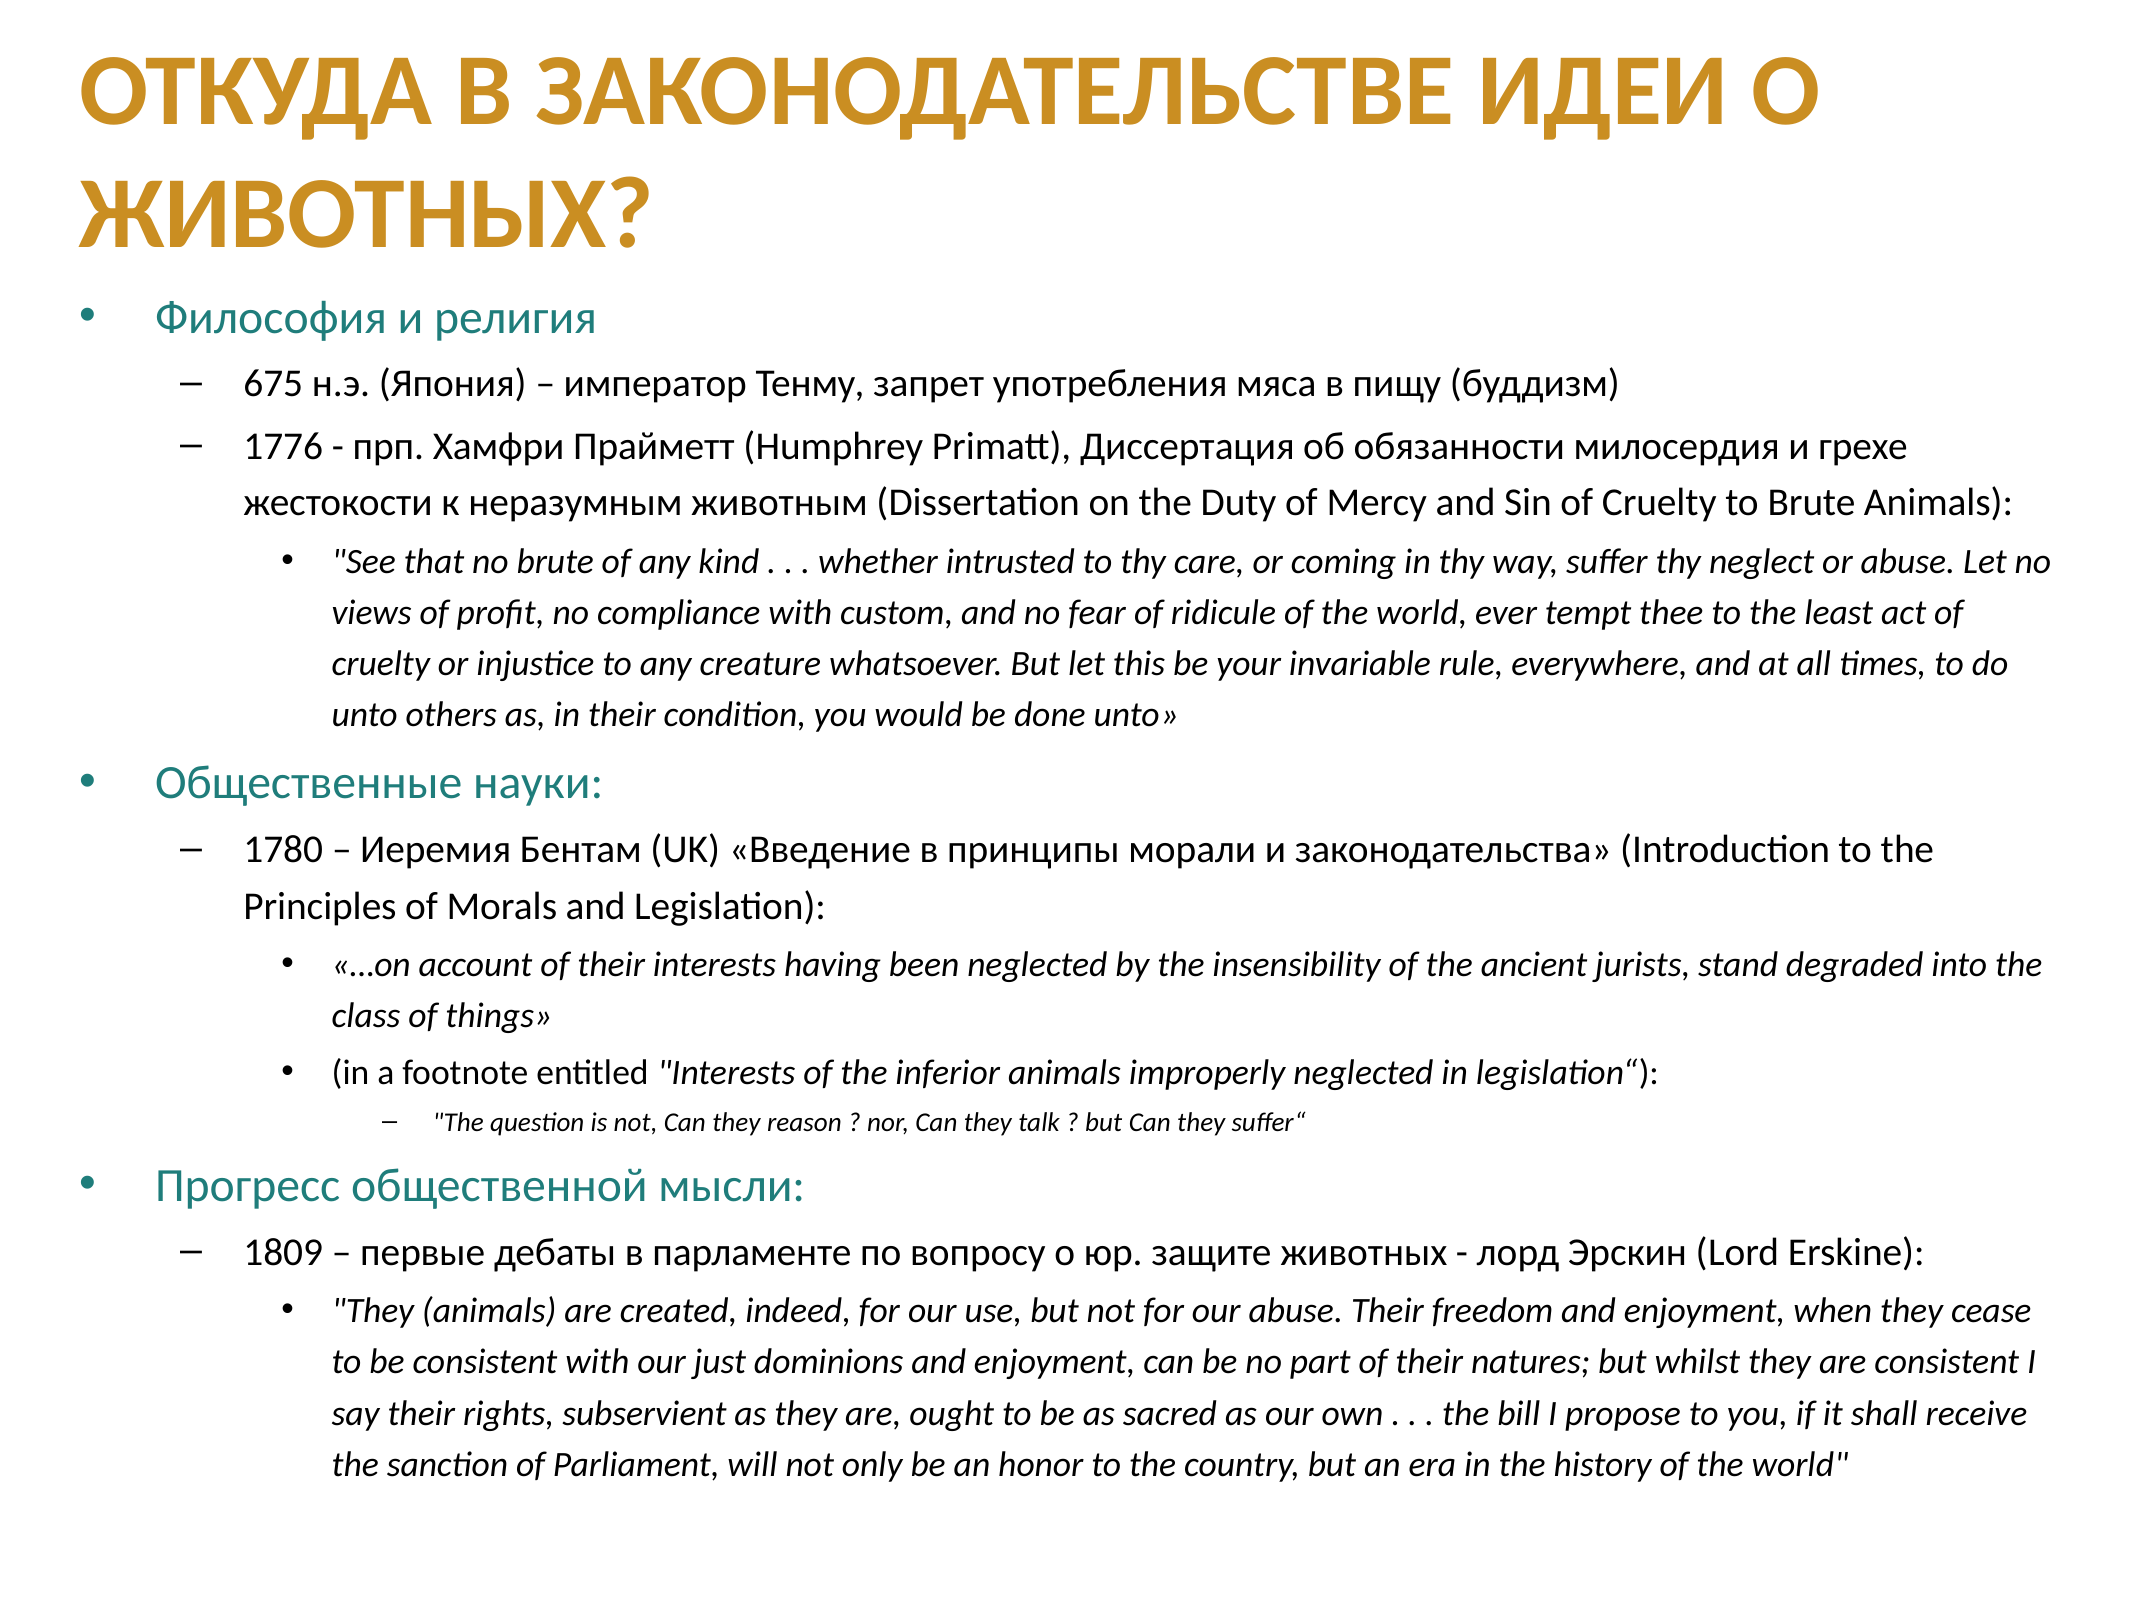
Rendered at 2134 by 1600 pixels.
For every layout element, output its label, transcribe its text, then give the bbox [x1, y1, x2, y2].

list Философия и религия 675 н.э. (Япония) – император Тенму, запрет употребления мяса в пищу (буддизм) 1776 - прп. Хамфри Прайметт (Humphrey Primatt), Диссертация об обязанности милосердия и грехе жестокости к неразумным животным (Dissertation on the Duty of Mercy and Sin of Cruelty to Brute Animals): "See that no brute of any kind . . . whether intrusted to thy care, or coming in thy way, suffer thy neglect or abuse. Let no views of profit, no compliance with custom, and no fear of ridicule of the world, ever tempt thee to the least act of cruelty or injustice to any creature whatsoever. But let this be your invariable rule, everywhere, and at all times, to do unto others as, in their condition, you would be done unto» Общественные науки: 1780 – Иеремия Бентам (UK) «Введение в принципы морали и законодательства» (Introduction to the Principles of Morals and Legislation): «…on account of their interests having been neglected by the insensibility of the ancient jurists, stand degraded into the class of things» (in a footnote entitled "Interests of the inferior animals improperly neglected in legislation“): "The question is not, Can they reason ? nor, Can they talk ? but Can they suffer“ Прогресс общественной мысли: 1809 – первые дебаты в парламенте по вопросу о юр. защите животных - лорд Эрскин (Lord Erskine): "They (animals) are created, indeed, for our use, but not for our abuse. Their freedom and enjoyment, when they cease to be consistent with our just dominions and enjoyment, can be no part of their natures; but whilst they are consistent I say their rights, subservient as they are, ought to be as sacred as our own . . . the bill I propose to you, if it shall receive the sanction of Parliament, will not only be an honor to the country, but an era in the history of the world" [57, 263, 2079, 1556]
title Откуда в законодательстве идеи о животных? [57, 64, 2058, 227]
